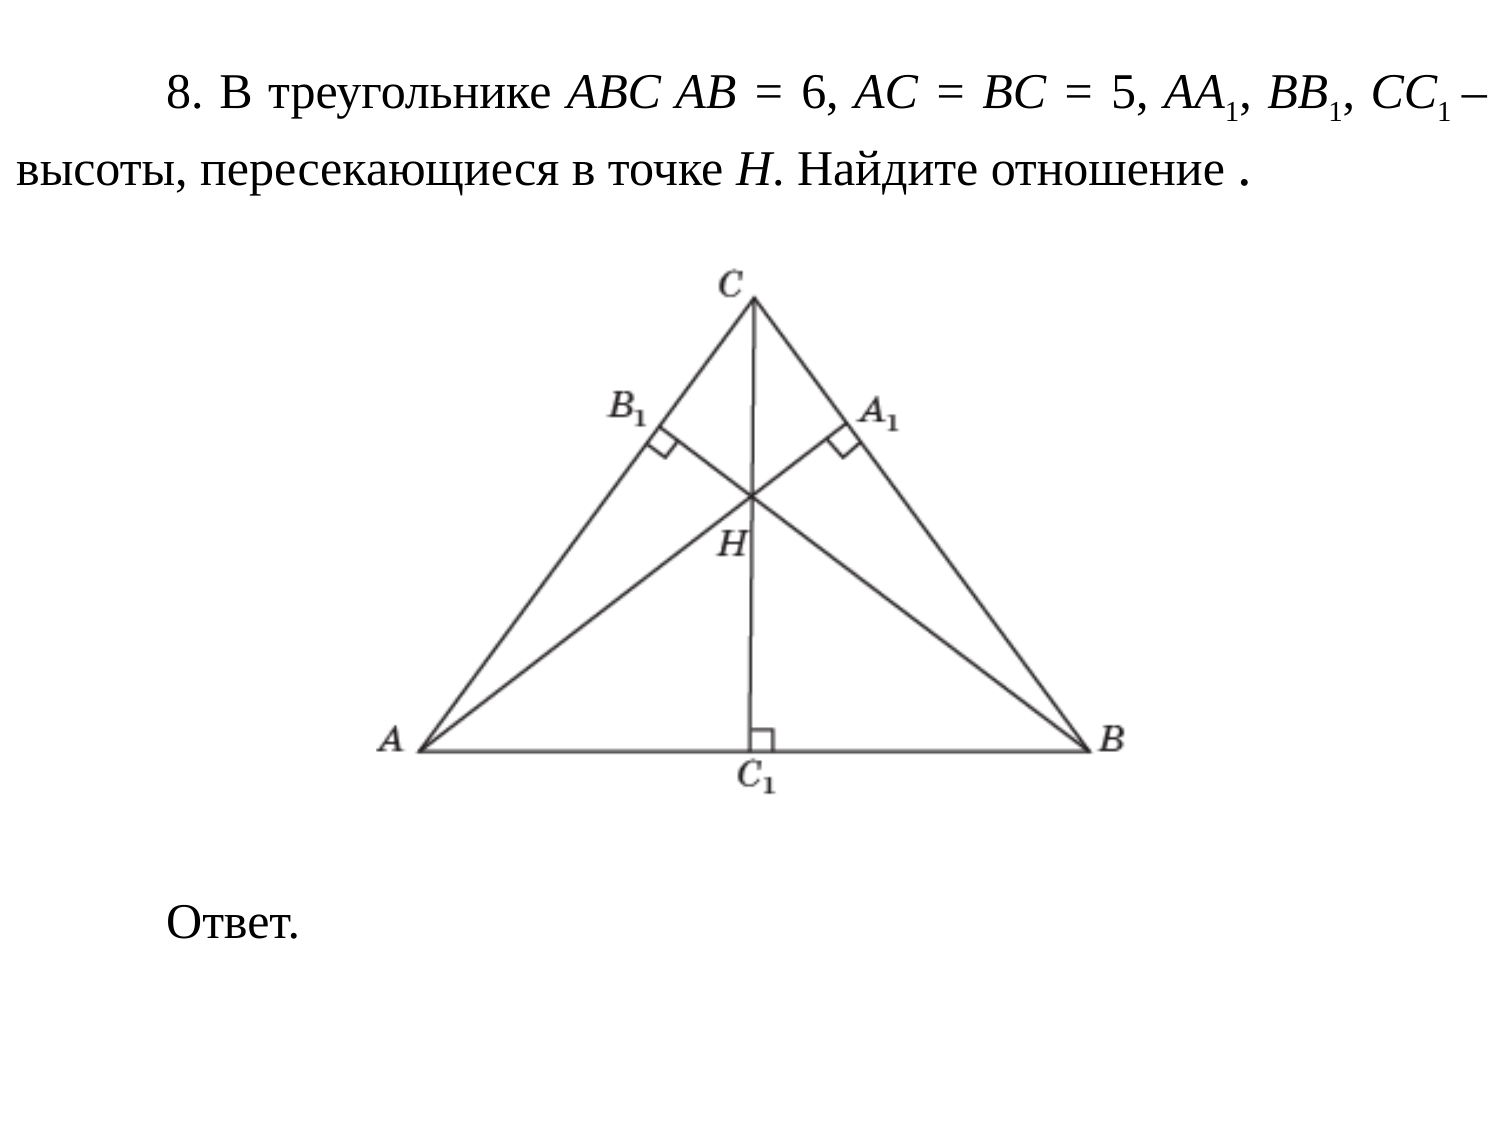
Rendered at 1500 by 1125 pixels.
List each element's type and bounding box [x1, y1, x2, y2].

picture [376, 266, 1127, 799]
